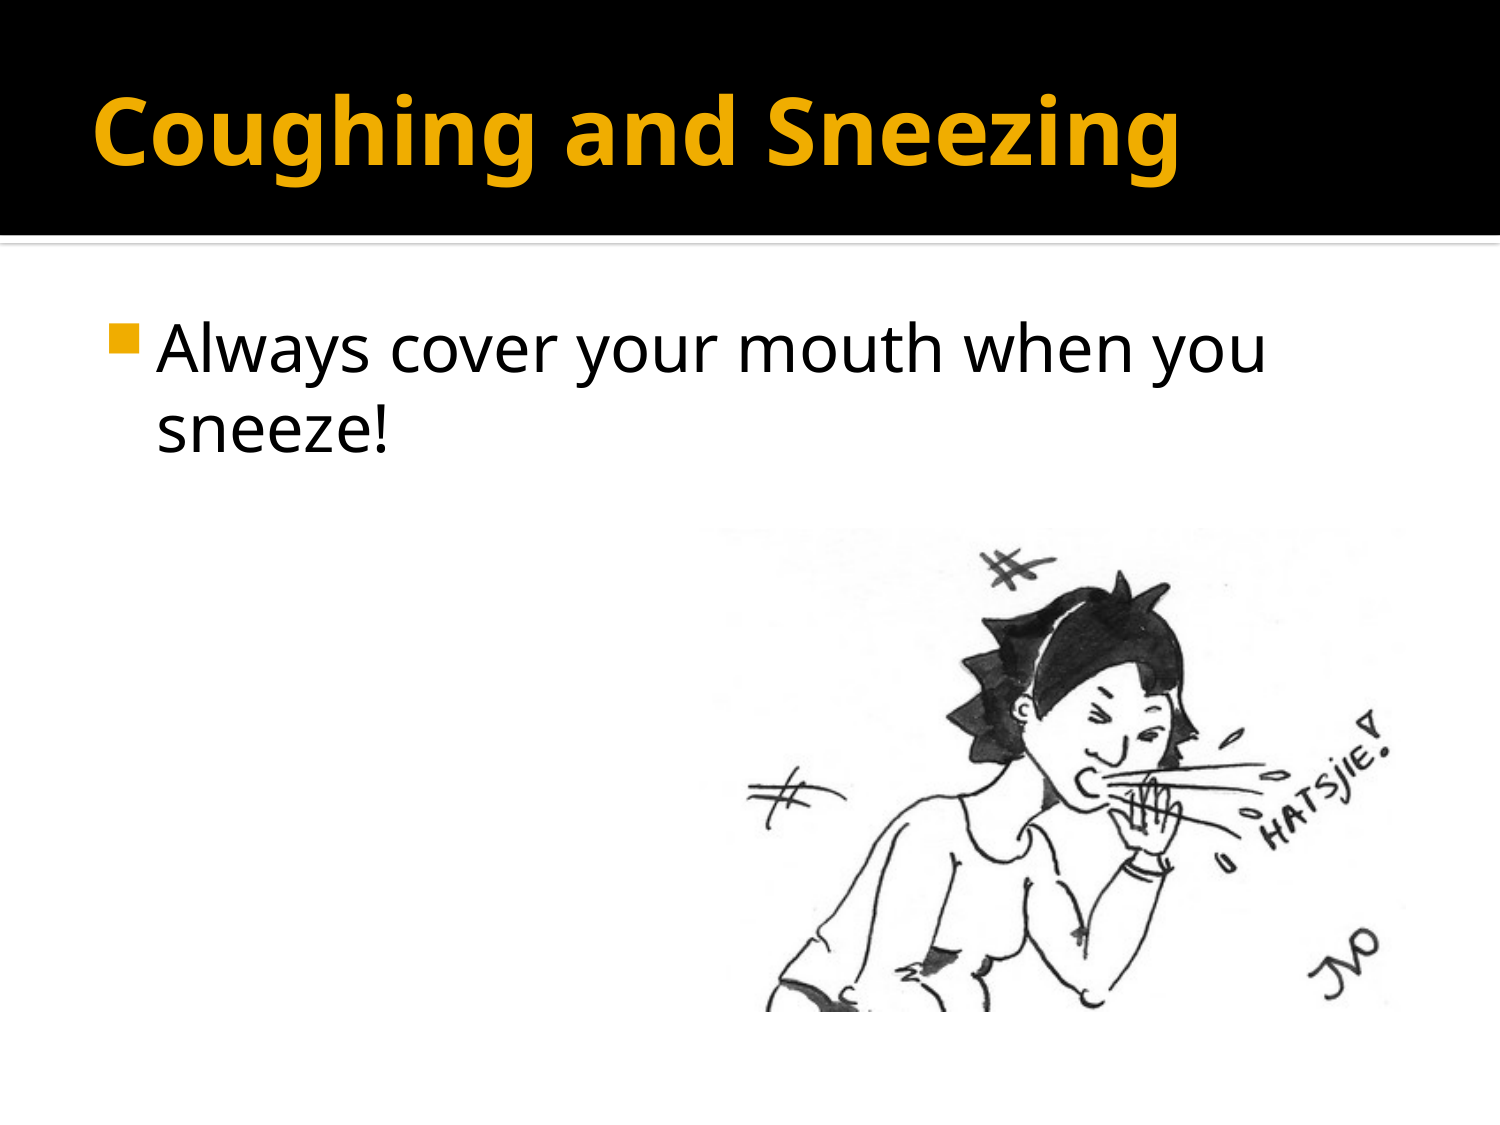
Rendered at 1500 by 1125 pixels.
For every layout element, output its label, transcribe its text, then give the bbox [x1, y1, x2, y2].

list Always cover your mouth when you sneeze! [75, 291, 1425, 1050]
picture [699, 528, 1406, 1012]
title Coughing and Sneezing [75, 25, 1425, 231]
